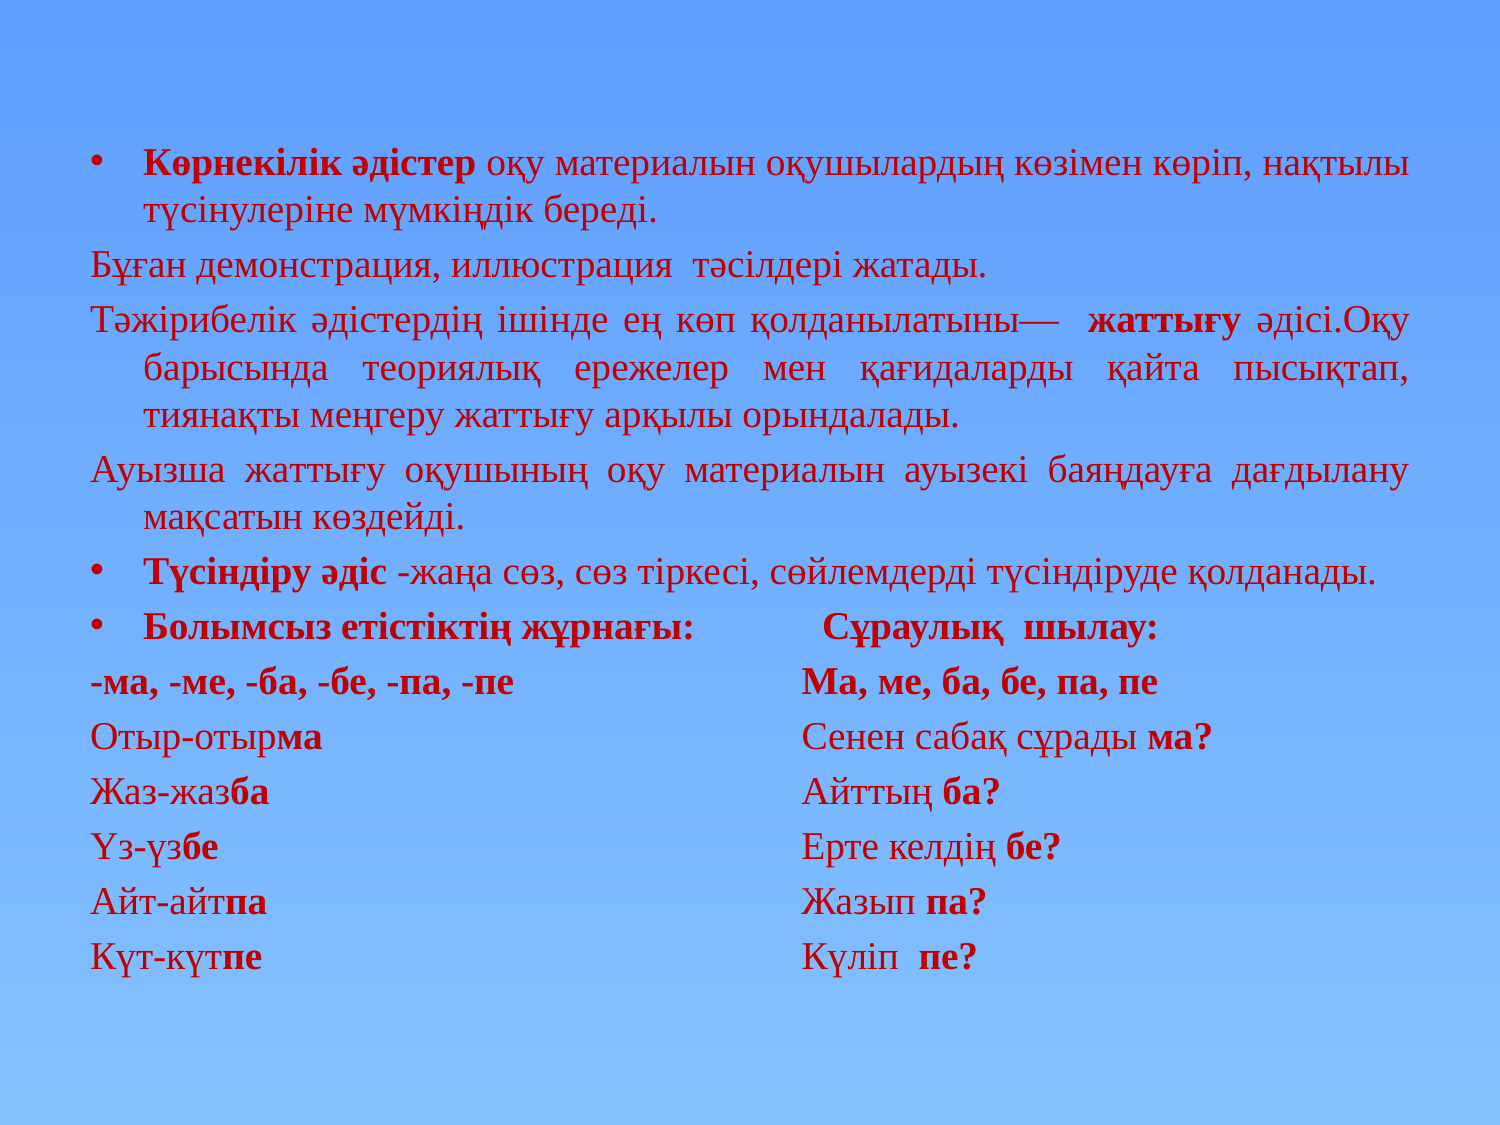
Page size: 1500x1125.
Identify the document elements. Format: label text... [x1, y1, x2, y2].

list Көрнекілік әдістер оқу материалын оқушылардың көзімен көріп, нақтылы түсінулеріне мүмкіңдік береді. Бұған демонстрация, иллюстрация тәсілдері жатады. Тәжірибелік әдістердің ішінде ең көп қолданылатыны— жаттығу әдісі.Оқу барысында теориялық ережелер мен қағидаларды қайта пысықтап, тиянақты меңгеру жаттығу арқылы орындалады. Ауызша жаттығу оқушының оқу материалын ауызекі баяңдауға дағдылану мақсатын көздейді. Түсіндіру әдіс -жаңа сөз, сөз тіркесі, сөйлемдерді түсіндіруде қолданады. Болымсыз етістіктің жұрнағы: Сұраулық шылау: -ма, -ме, -ба, -бе, -па, -пе Ма, ме, ба, бе, па, пе Отыр-отырма Сенен сабақ сұрады ма? Жаз-жазба Айттың ба? Үз-үзбе Ерте келдің бе? Айт-айтпа Жазып па? Күт-күтпе Күліп пе? [75, 128, 1425, 1005]
